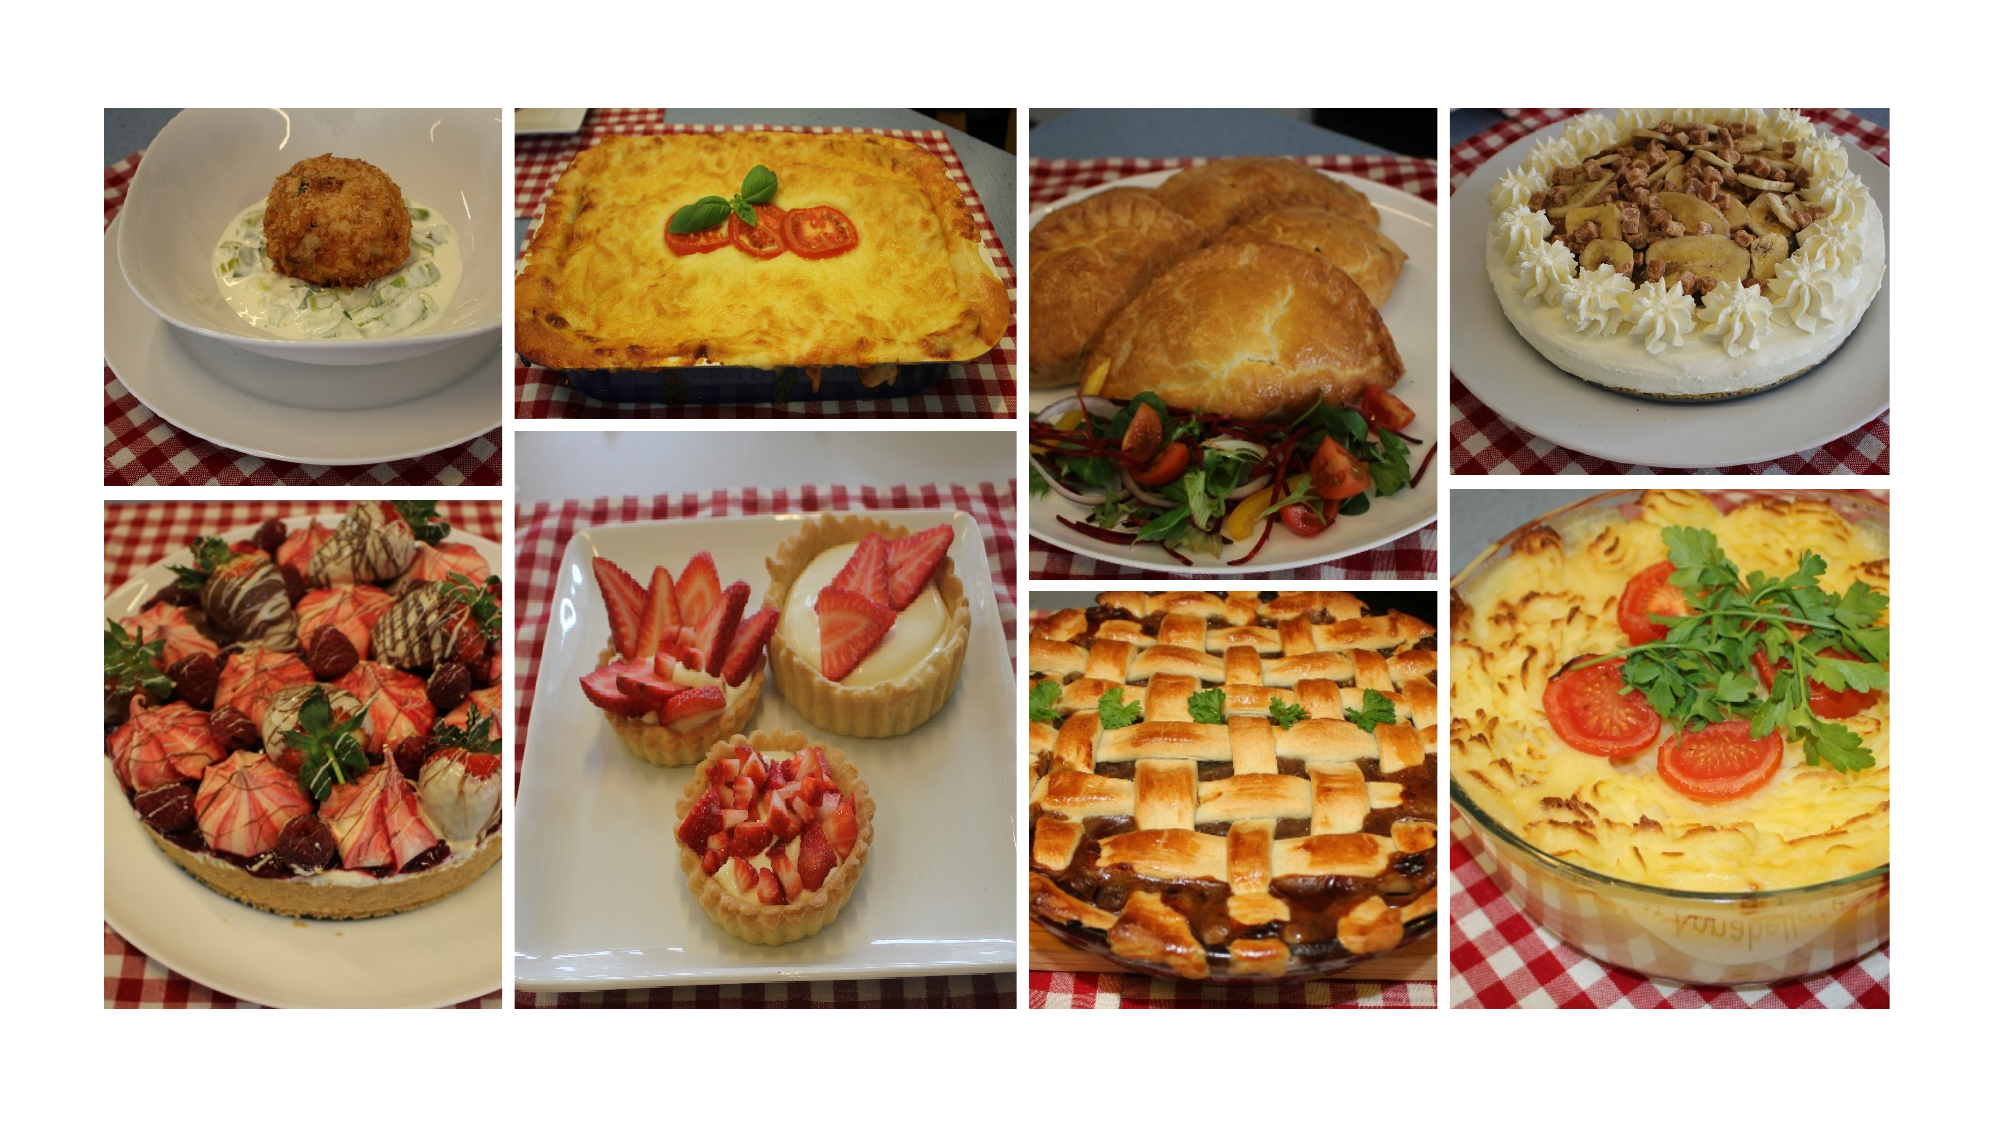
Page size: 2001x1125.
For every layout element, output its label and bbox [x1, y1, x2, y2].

picture [104, 499, 503, 1009]
picture [514, 108, 1017, 419]
picture [1449, 489, 1890, 1009]
picture [1029, 108, 1438, 580]
picture [1029, 591, 1438, 1009]
picture [1449, 108, 1890, 475]
picture [104, 108, 503, 486]
picture [514, 431, 1017, 1009]
